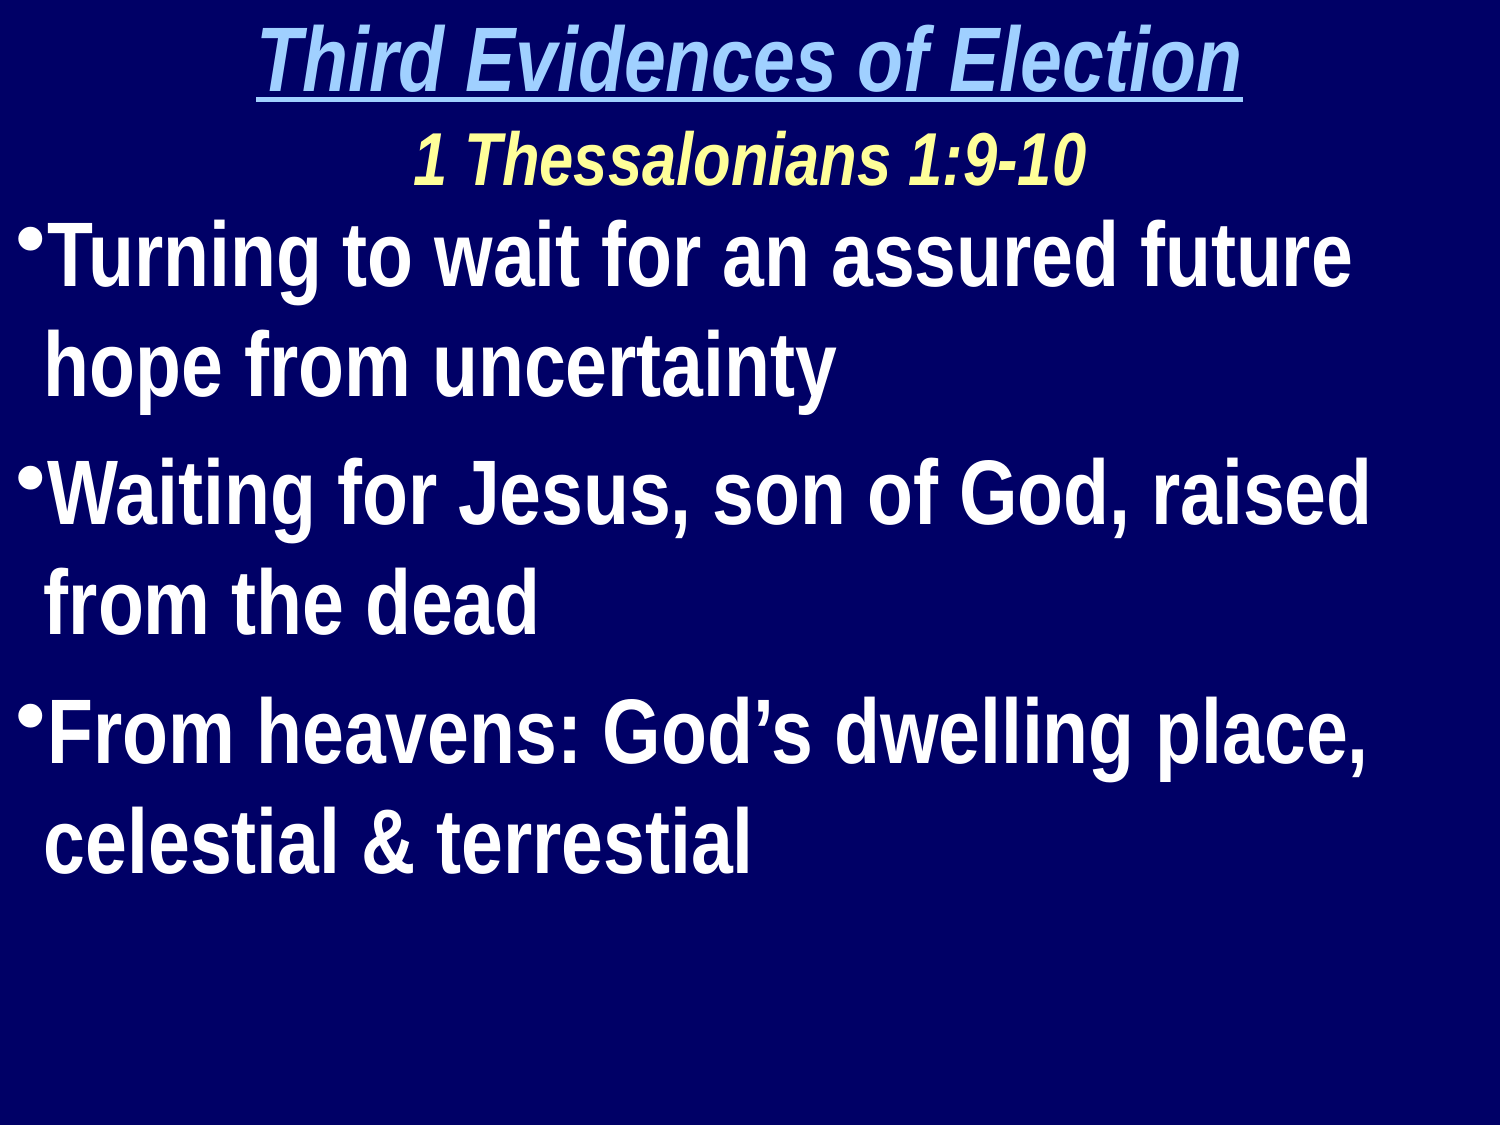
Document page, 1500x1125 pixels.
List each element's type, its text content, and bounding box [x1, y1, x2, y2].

list Turning to wait for an assured future hope from uncertainty Waiting for Jesus, son of God, raised from the dead From heavens: God’s dwelling place, celestial & terrestial [0, 187, 1500, 1125]
title Third Evidences of Election 1 Thessalonians 1:9-10 [0, 0, 1500, 187]
